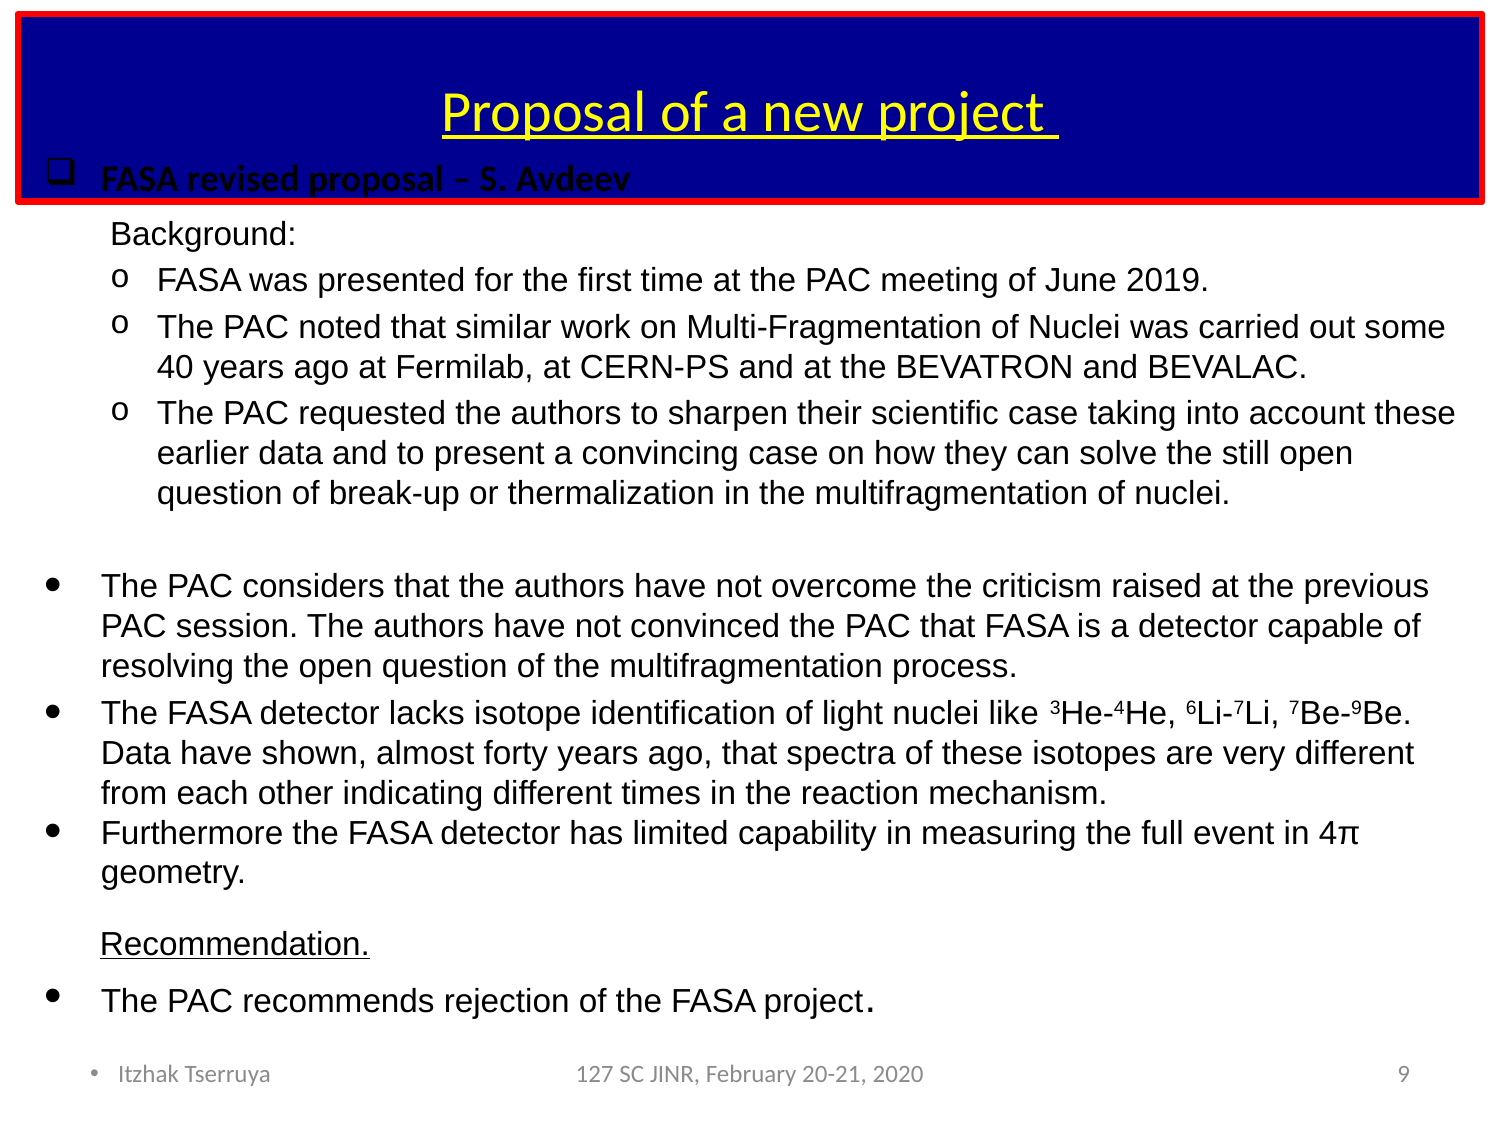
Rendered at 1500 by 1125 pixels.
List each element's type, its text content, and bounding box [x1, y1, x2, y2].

footer 127 SC JINR, February 20-21, 2020 [512, 1042, 988, 1103]
slide_number 9 [1074, 1042, 1425, 1103]
slide_number Itzhak Tserruya [75, 1042, 425, 1103]
text_box FASA revised proposal – S. Avdeev Background: FASA was presented for the first time at the PAC meeting of June 2019. The PAC noted that similar work on Multi-Fragmentation of Nuclei was carried out some 40 years ago at Fermilab, at CERN-PS and at the BEVATRON and BEVALAC. The PAC requested the authors to sharpen their scientific case taking into account these earlier data and to present a convincing case on how they can solve the still open question of break-up or thermalization in the multifragmentation of nuclei. The PAC considers that the authors have not overcome the criticism raised at the previous PAC session. The authors have not convinced the PAC that FASA is a detector capable of resolving the open question of the multifragmentation process. The FASA detector lacks isotope identification of light nuclei like 3He-4He, 6Li-7Li, 7Be-9Be. Data have shown, almost forty years ago, that spectra of these isotopes are very different from each other indicating different times in the reaction mechanism. Furthermore the FASA detector has limited capability in measuring the full event in 4π geometry. Recommendation. The PAC recommends rejection of the FASA project. [29, 146, 1483, 1120]
title Proposal of a new project [17, 13, 1483, 202]
